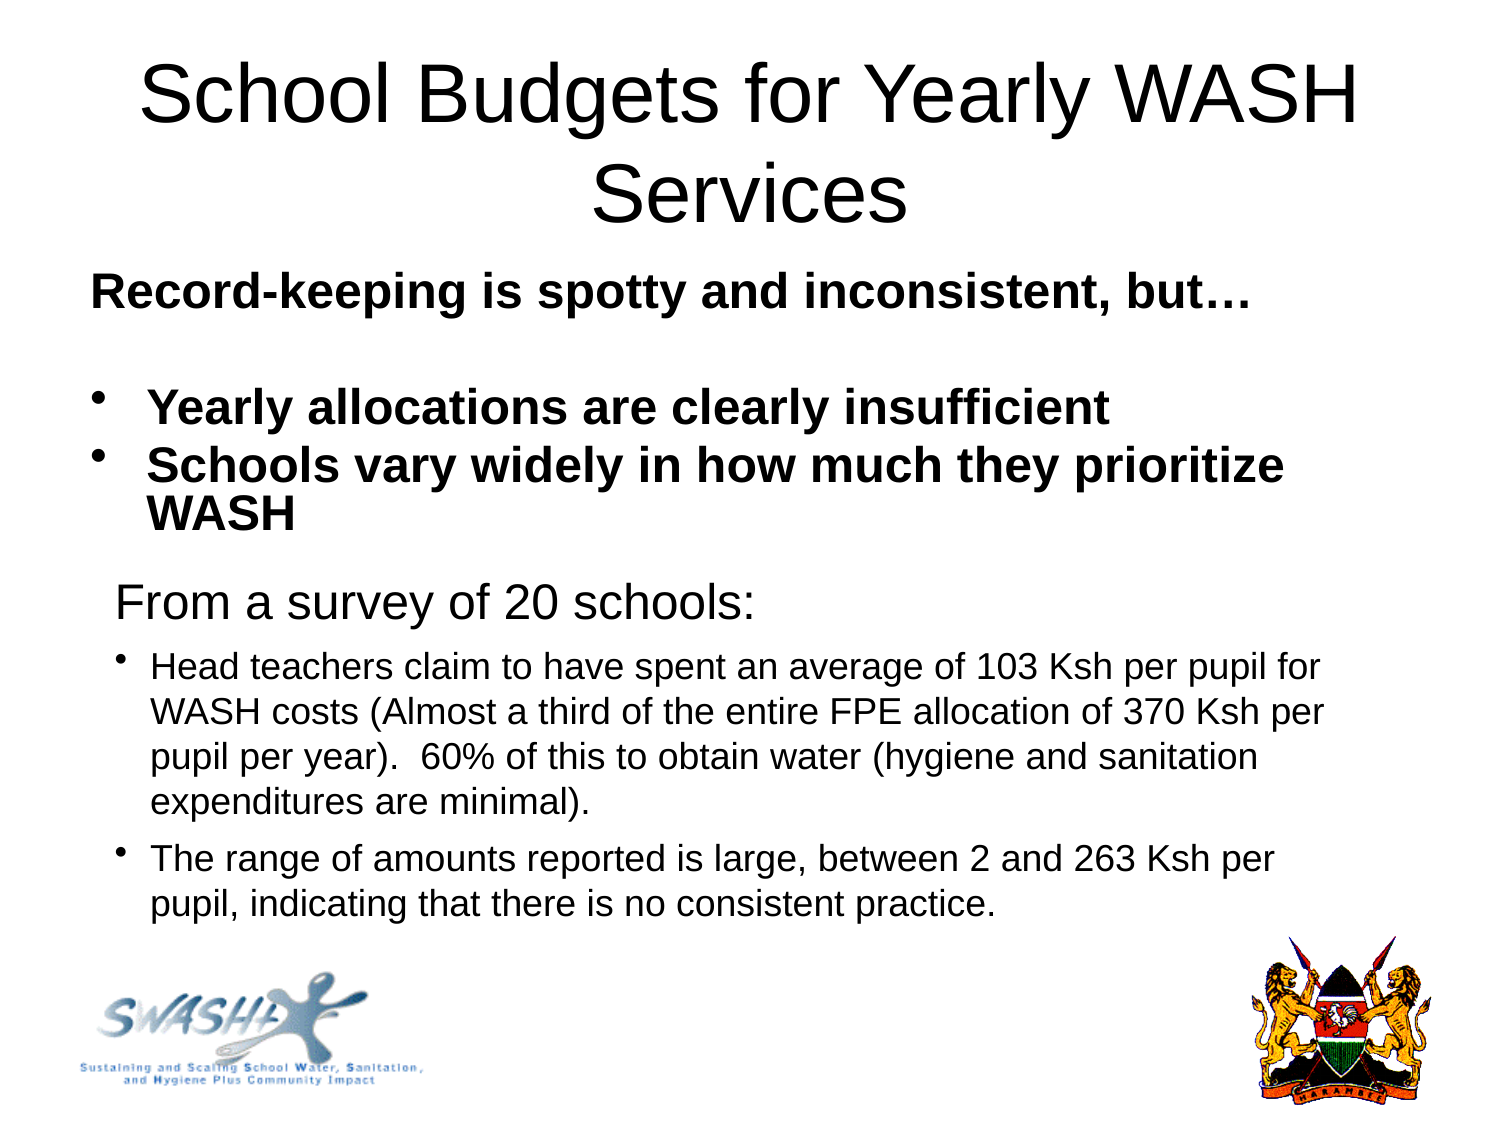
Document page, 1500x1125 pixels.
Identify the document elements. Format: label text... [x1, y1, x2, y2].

list Record-keeping is spotty and inconsistent, but… Yearly allocations are clearly insufficient Schools vary widely in how much they prioritize WASH [74, 262, 1426, 488]
text_box From a survey of 20 schools: Head teachers claim to have spent an average of 103 Ksh per pupil for WASH costs (Almost a third of the entire FPE allocation of 370 Ksh per pupil per year). 60% of this to obtain water (hygiene and sanitation expenditures are minimal). The range of amounts reported is large, between 2 and 263 Ksh per pupil, indicating that there is no consistent practice. [99, 561, 1375, 989]
picture [75, 956, 425, 1100]
picture [1235, 924, 1450, 1119]
title School Budgets for Yearly WASH Services [74, 44, 1426, 233]
